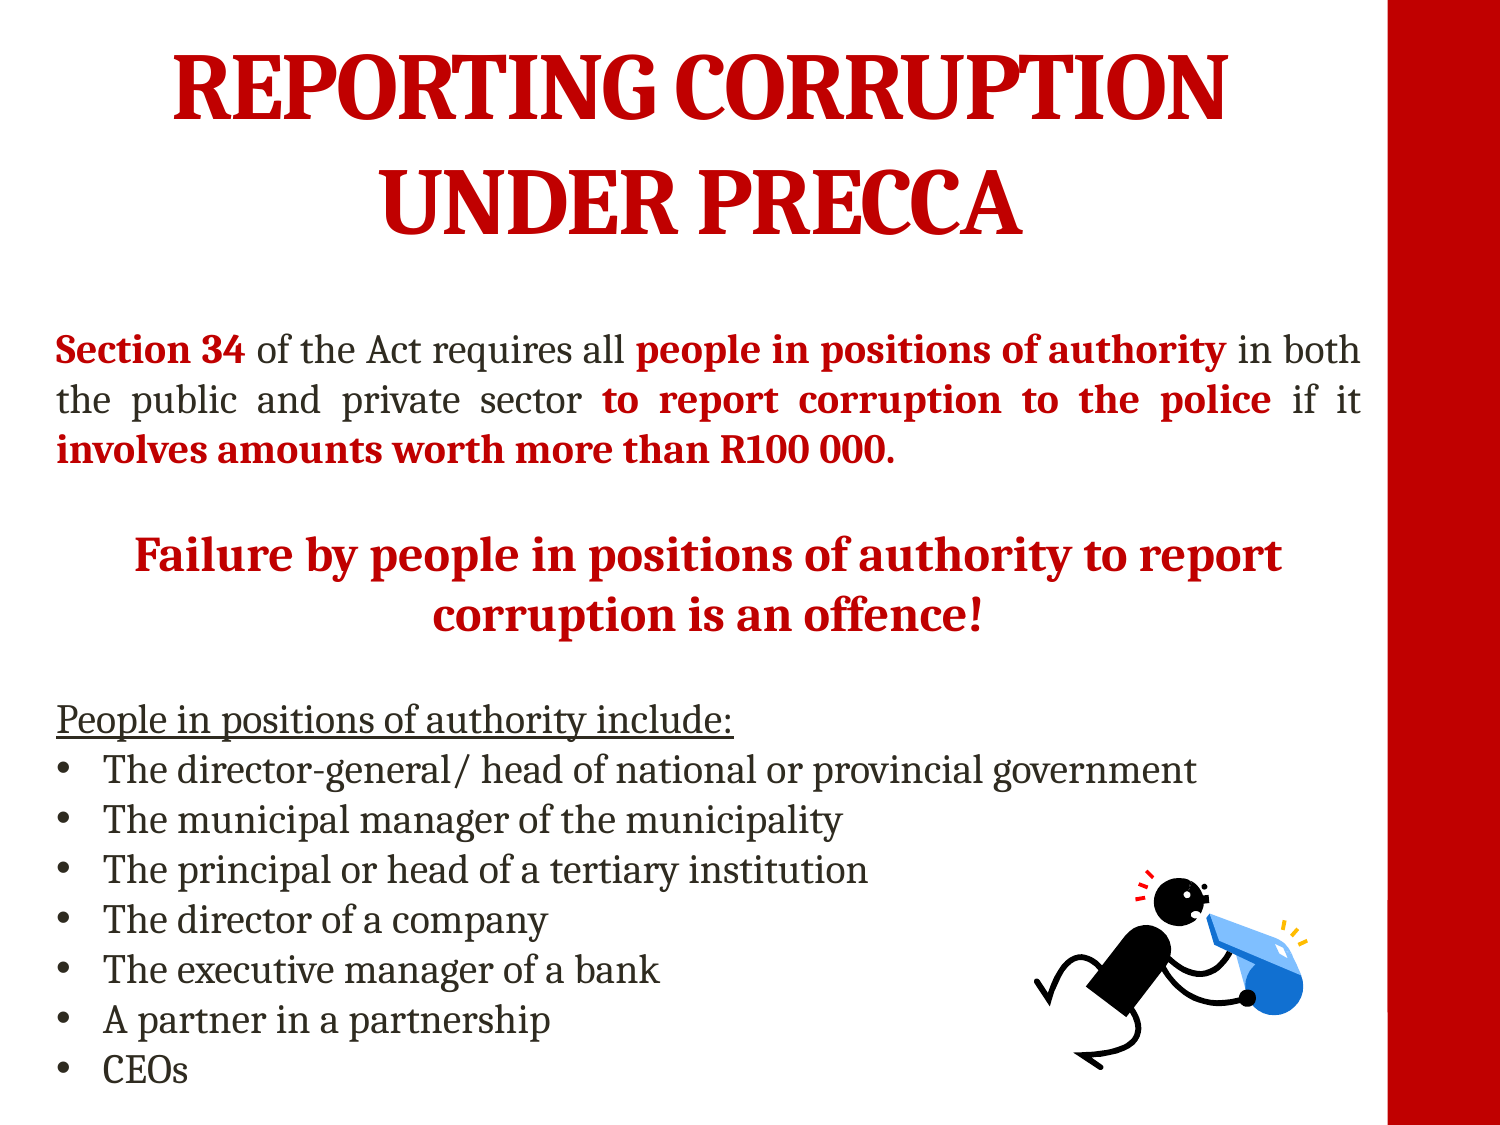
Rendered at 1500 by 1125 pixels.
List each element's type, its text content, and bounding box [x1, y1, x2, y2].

title REPORTING CORRUPTION UNDER PRECCA [75, 45, 1325, 233]
text_box Section 34 of the Act requires all people in positions of authority in both the public and private sector to report corruption to the police if it involves amounts worth more than R100 000. Failure by people in positions of authority to report corruption is an offence! People in positions of authority include: The director-general/ head of national or provincial government The municipal manager of the municipality The principal or head of a tertiary institution The director of a company The executive manager of a bank A partner in a partnership CEOs [41, 314, 1377, 1125]
picture [1032, 869, 1309, 1071]
